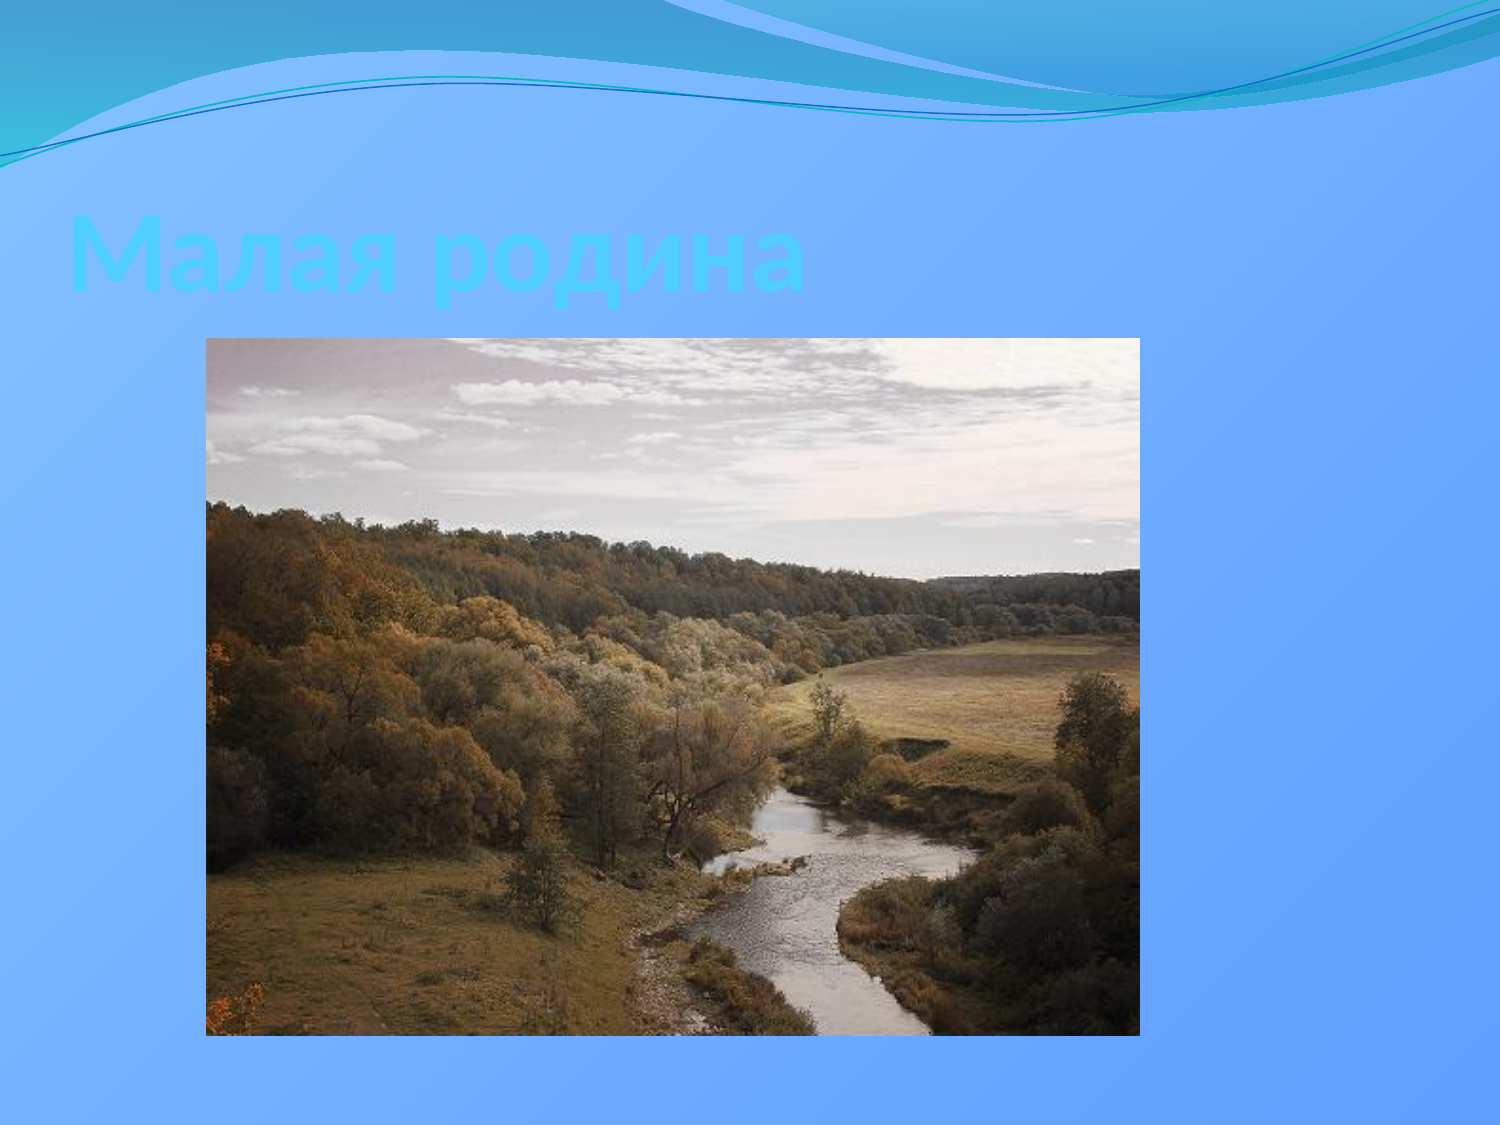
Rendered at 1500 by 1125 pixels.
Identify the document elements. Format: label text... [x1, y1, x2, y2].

title Малая родина [64, 66, 1362, 315]
picture [206, 337, 1140, 1037]
